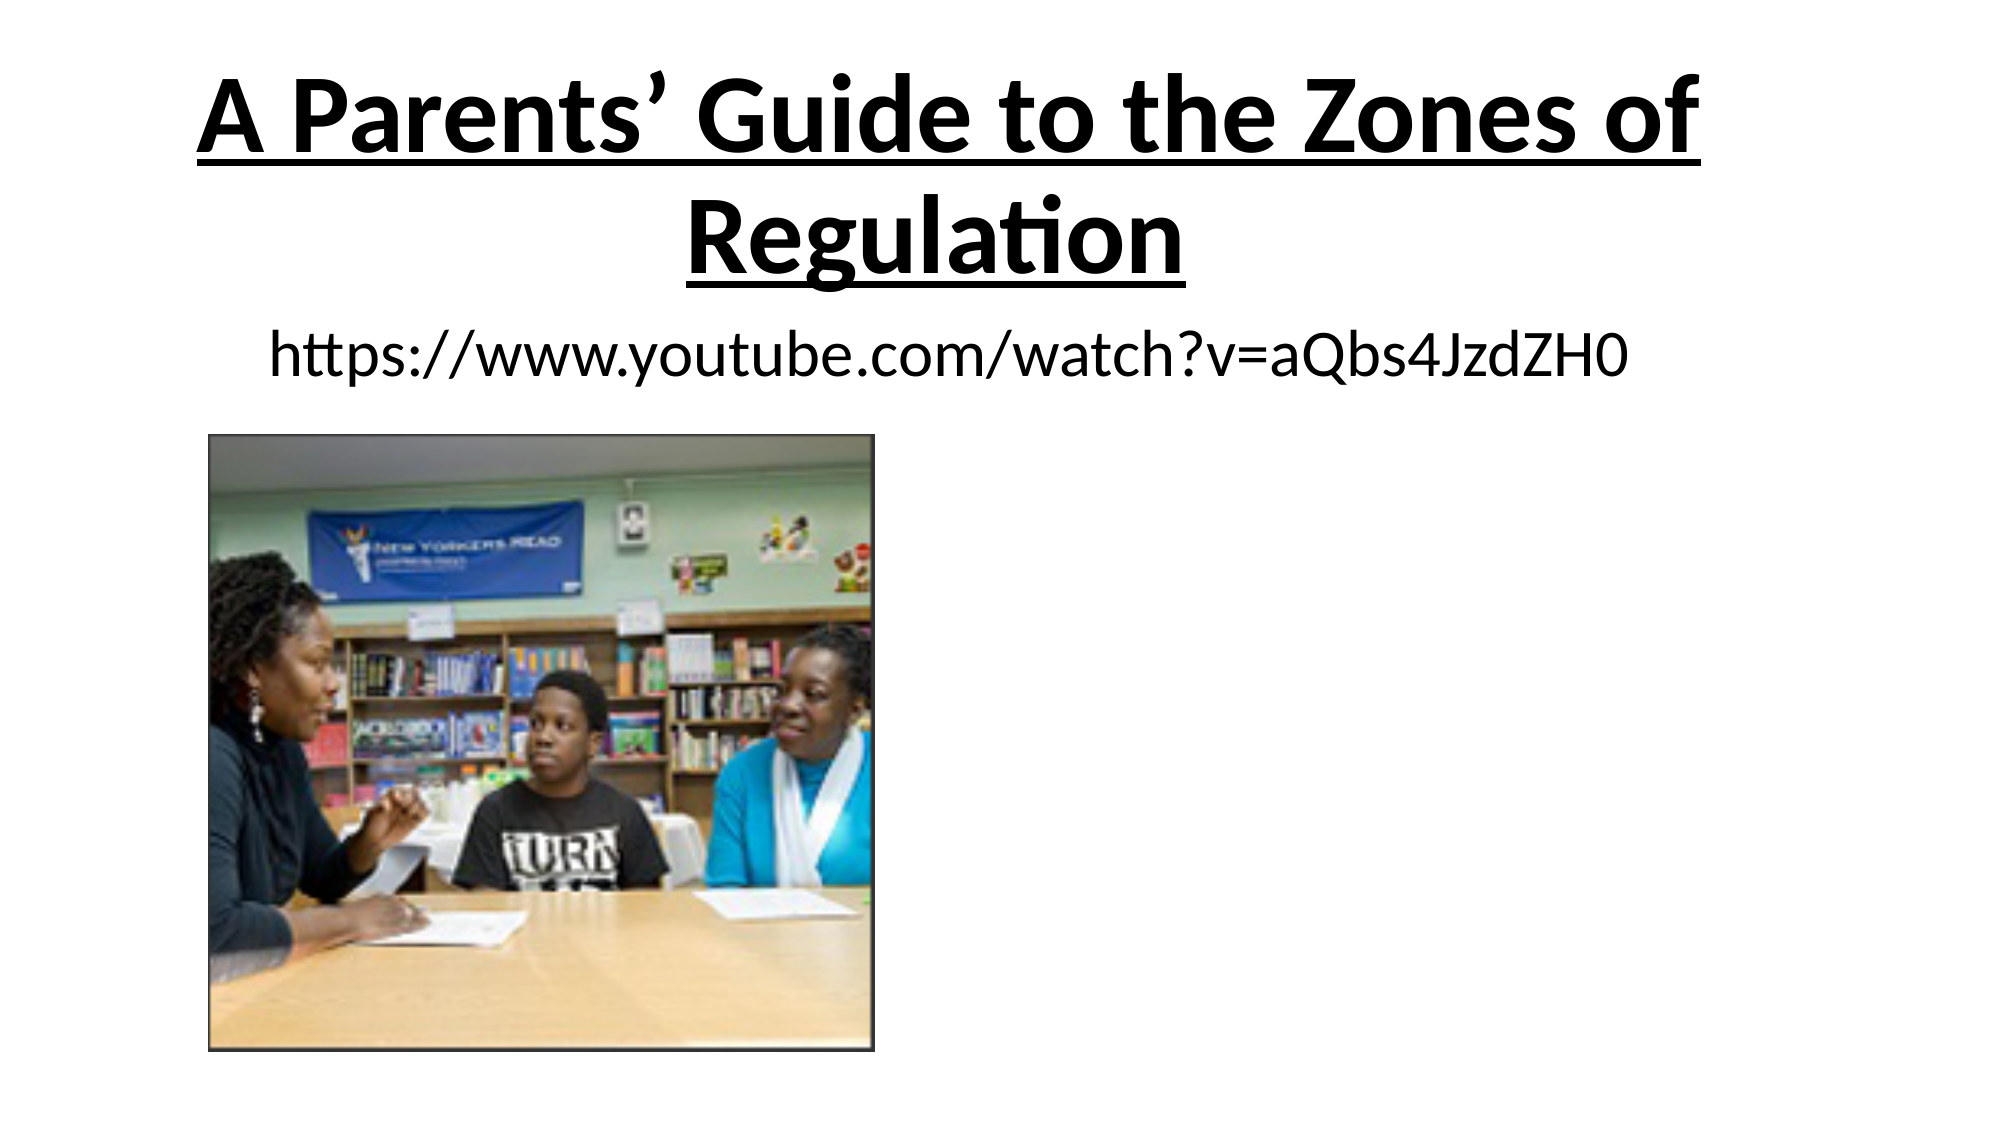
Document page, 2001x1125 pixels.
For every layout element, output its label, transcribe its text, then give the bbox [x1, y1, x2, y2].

list A Parents’ Guide to the Zones of Regulation https://www.youtube.com/watch?v=aQbs4JzdZH0 [35, 47, 1863, 1093]
picture [208, 434, 875, 1052]
